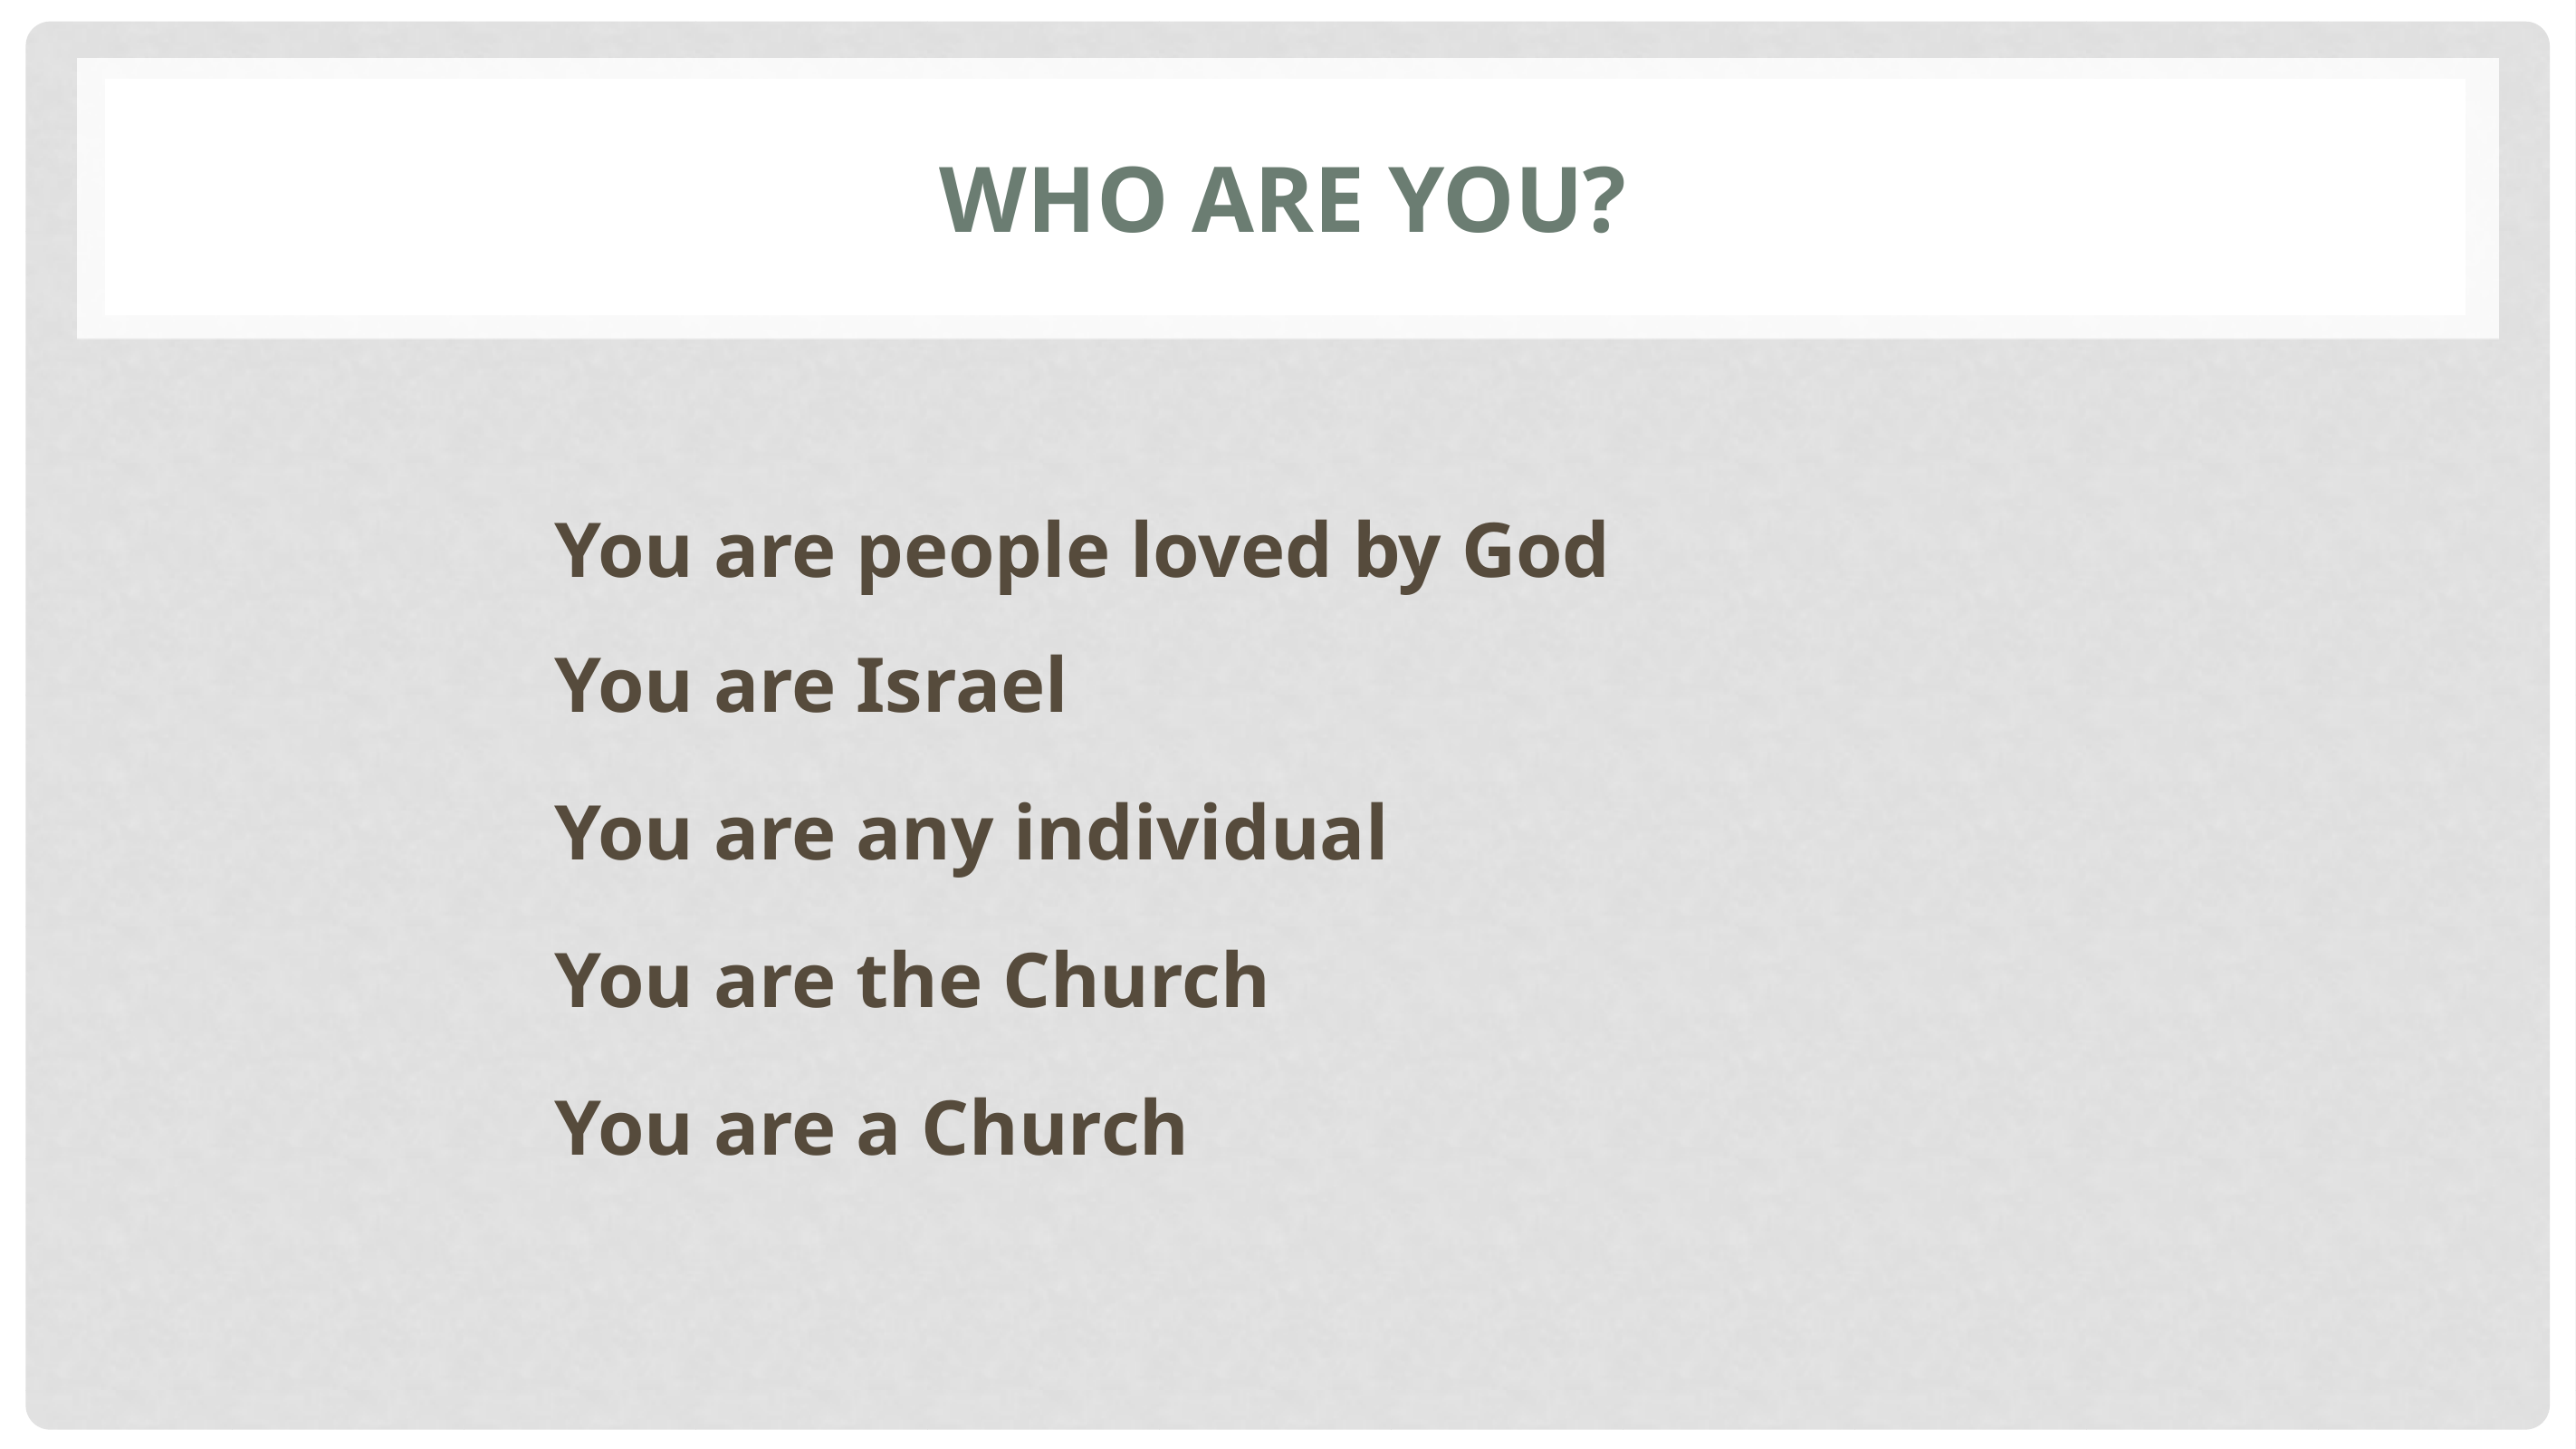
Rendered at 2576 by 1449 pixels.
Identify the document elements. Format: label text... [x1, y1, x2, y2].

title Who are you? [120, 86, 2447, 306]
list You are people loved by God You are Israel You are any individual You are the Church You are a Church [522, 494, 2158, 1307]
